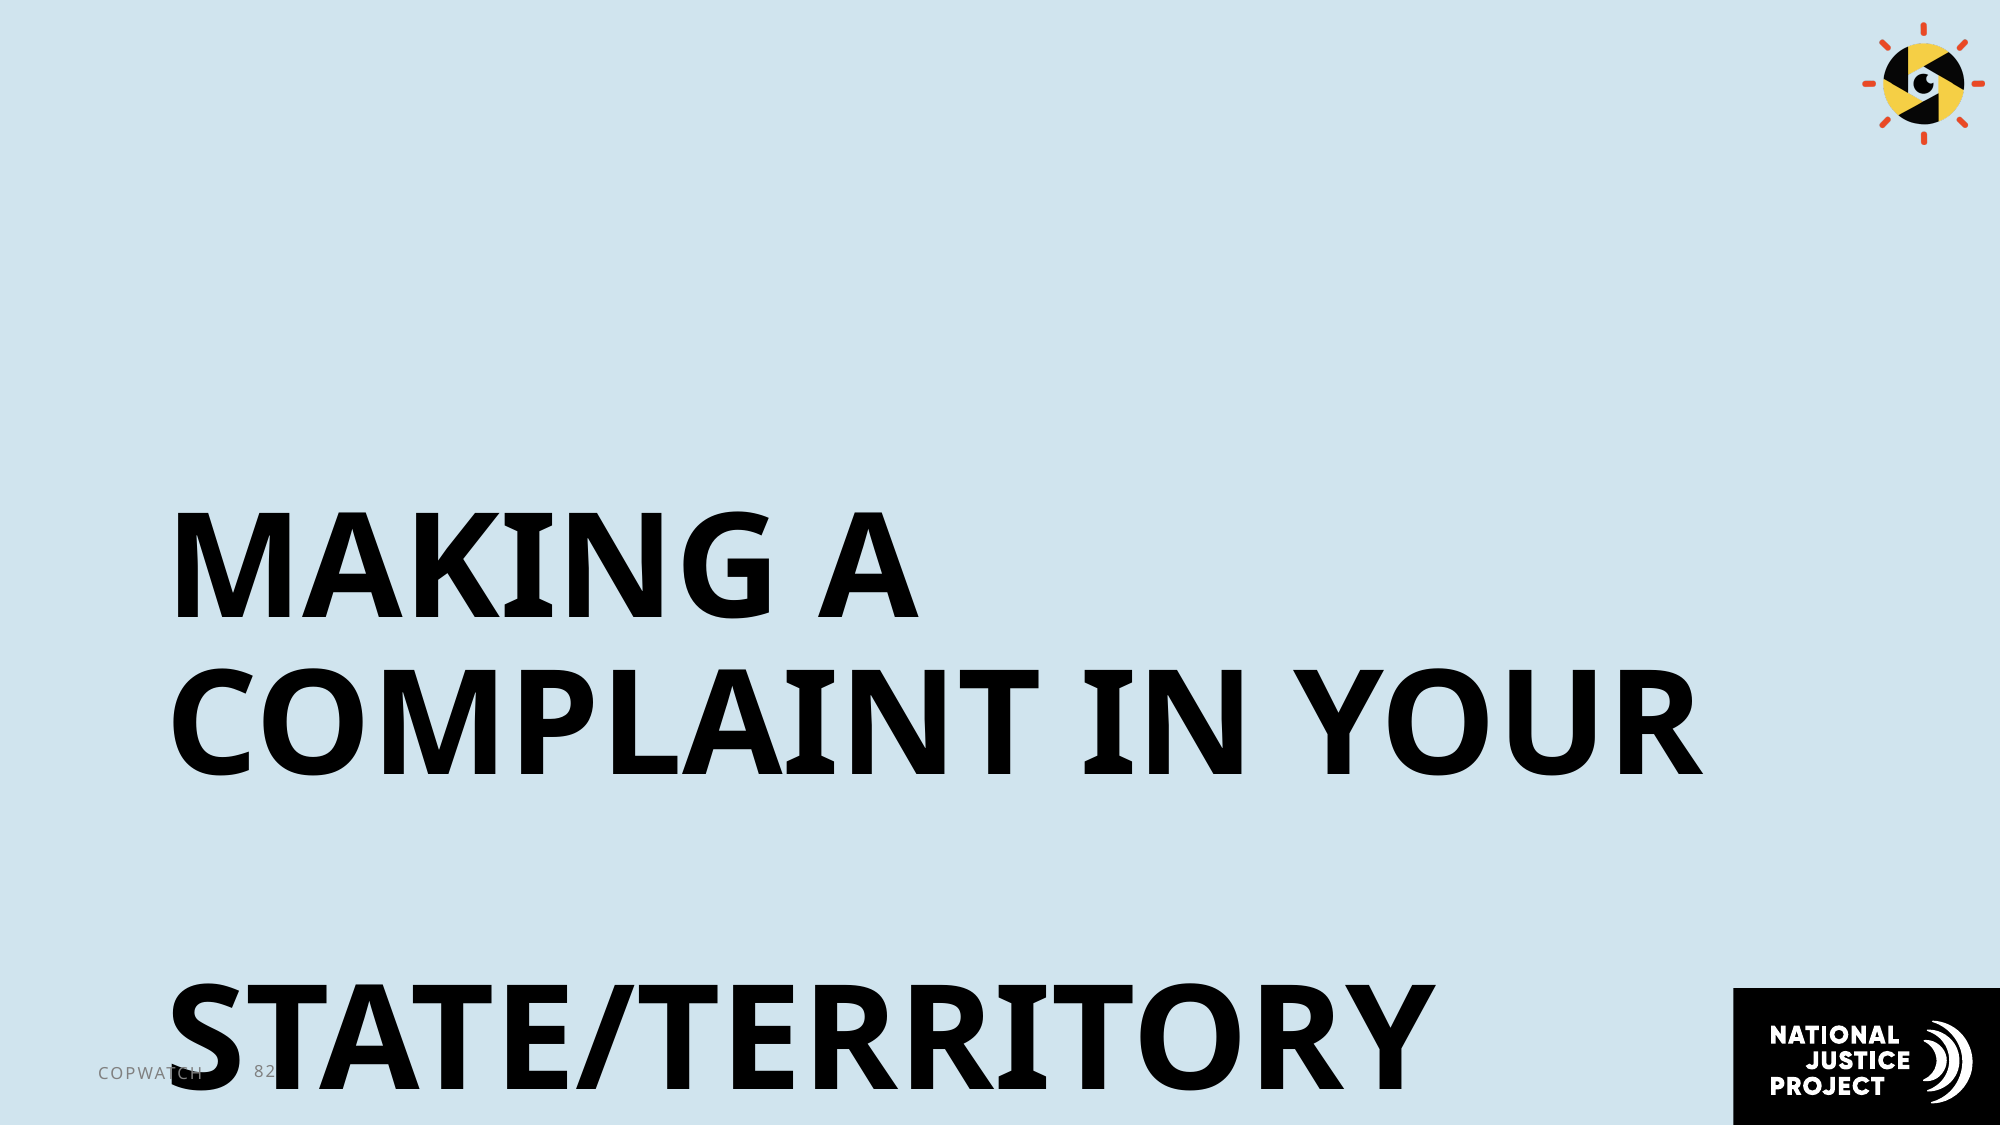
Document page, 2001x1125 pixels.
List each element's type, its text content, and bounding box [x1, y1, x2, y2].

text_box COPWATCH [46, 1042, 254, 1103]
text_box 82 [254, 1042, 337, 1103]
picture [1862, 22, 1985, 145]
title MAKING A COMPLAINT IN YOUR STATE/TERRITORY [150, 484, 1747, 972]
